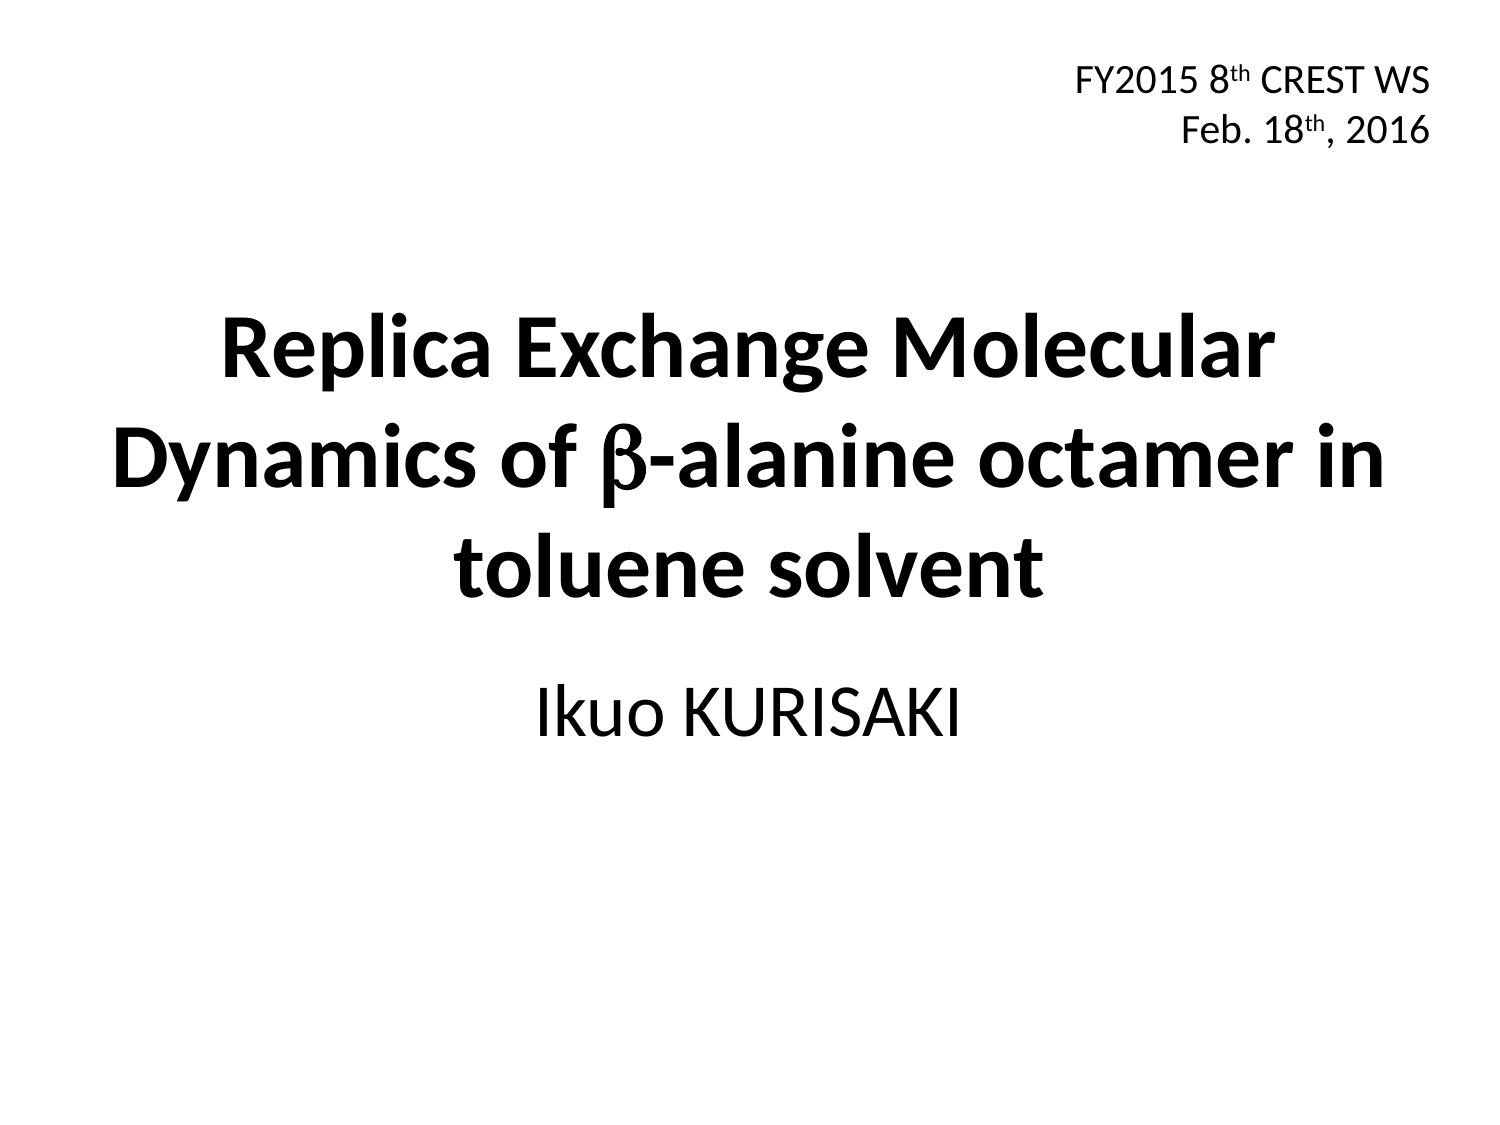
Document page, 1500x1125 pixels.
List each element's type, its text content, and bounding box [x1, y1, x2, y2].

text_box Replica Exchange Molecular Dynamics of b-alanine octamer in toluene solvent Ikuo KURISAKI [86, 278, 1413, 759]
text_box FY2015 8th CREST WS Feb. 18th, 2016 [1059, 44, 1446, 160]
